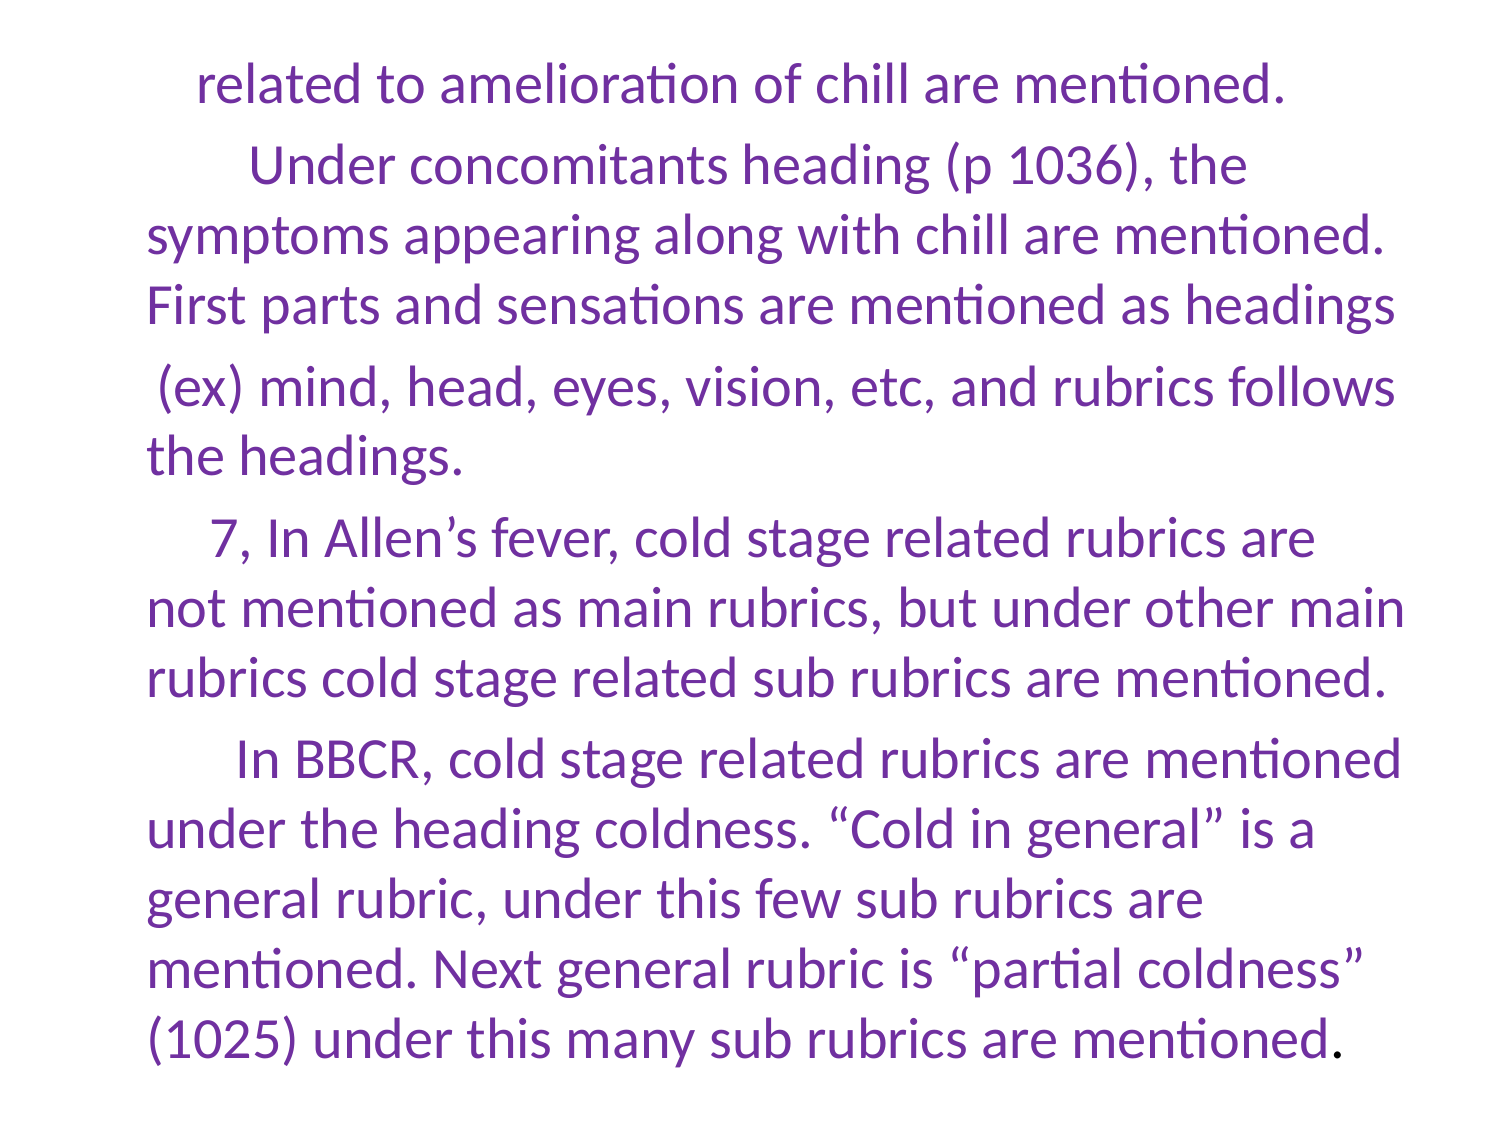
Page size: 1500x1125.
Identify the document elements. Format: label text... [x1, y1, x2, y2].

list related to amelioration of chill are mentioned. Under concomitants heading (p 1036), the symptoms appearing along with chill are mentioned. First parts and sensations are mentioned as headings (ex) mind, head, eyes, vision, etc, and rubrics follows the headings. 7, In Allen’s fever, cold stage related rubrics are not mentioned as main rubrics, but under other main rubrics cold stage related sub rubrics are mentioned. In BBCR, cold stage related rubrics are mentioned under the heading coldness. “Cold in general” is a general rubric, under this few sub rubrics are mentioned. Next general rubric is “partial coldness” (1025) under this many sub rubrics are mentioned. [75, 37, 1425, 1088]
